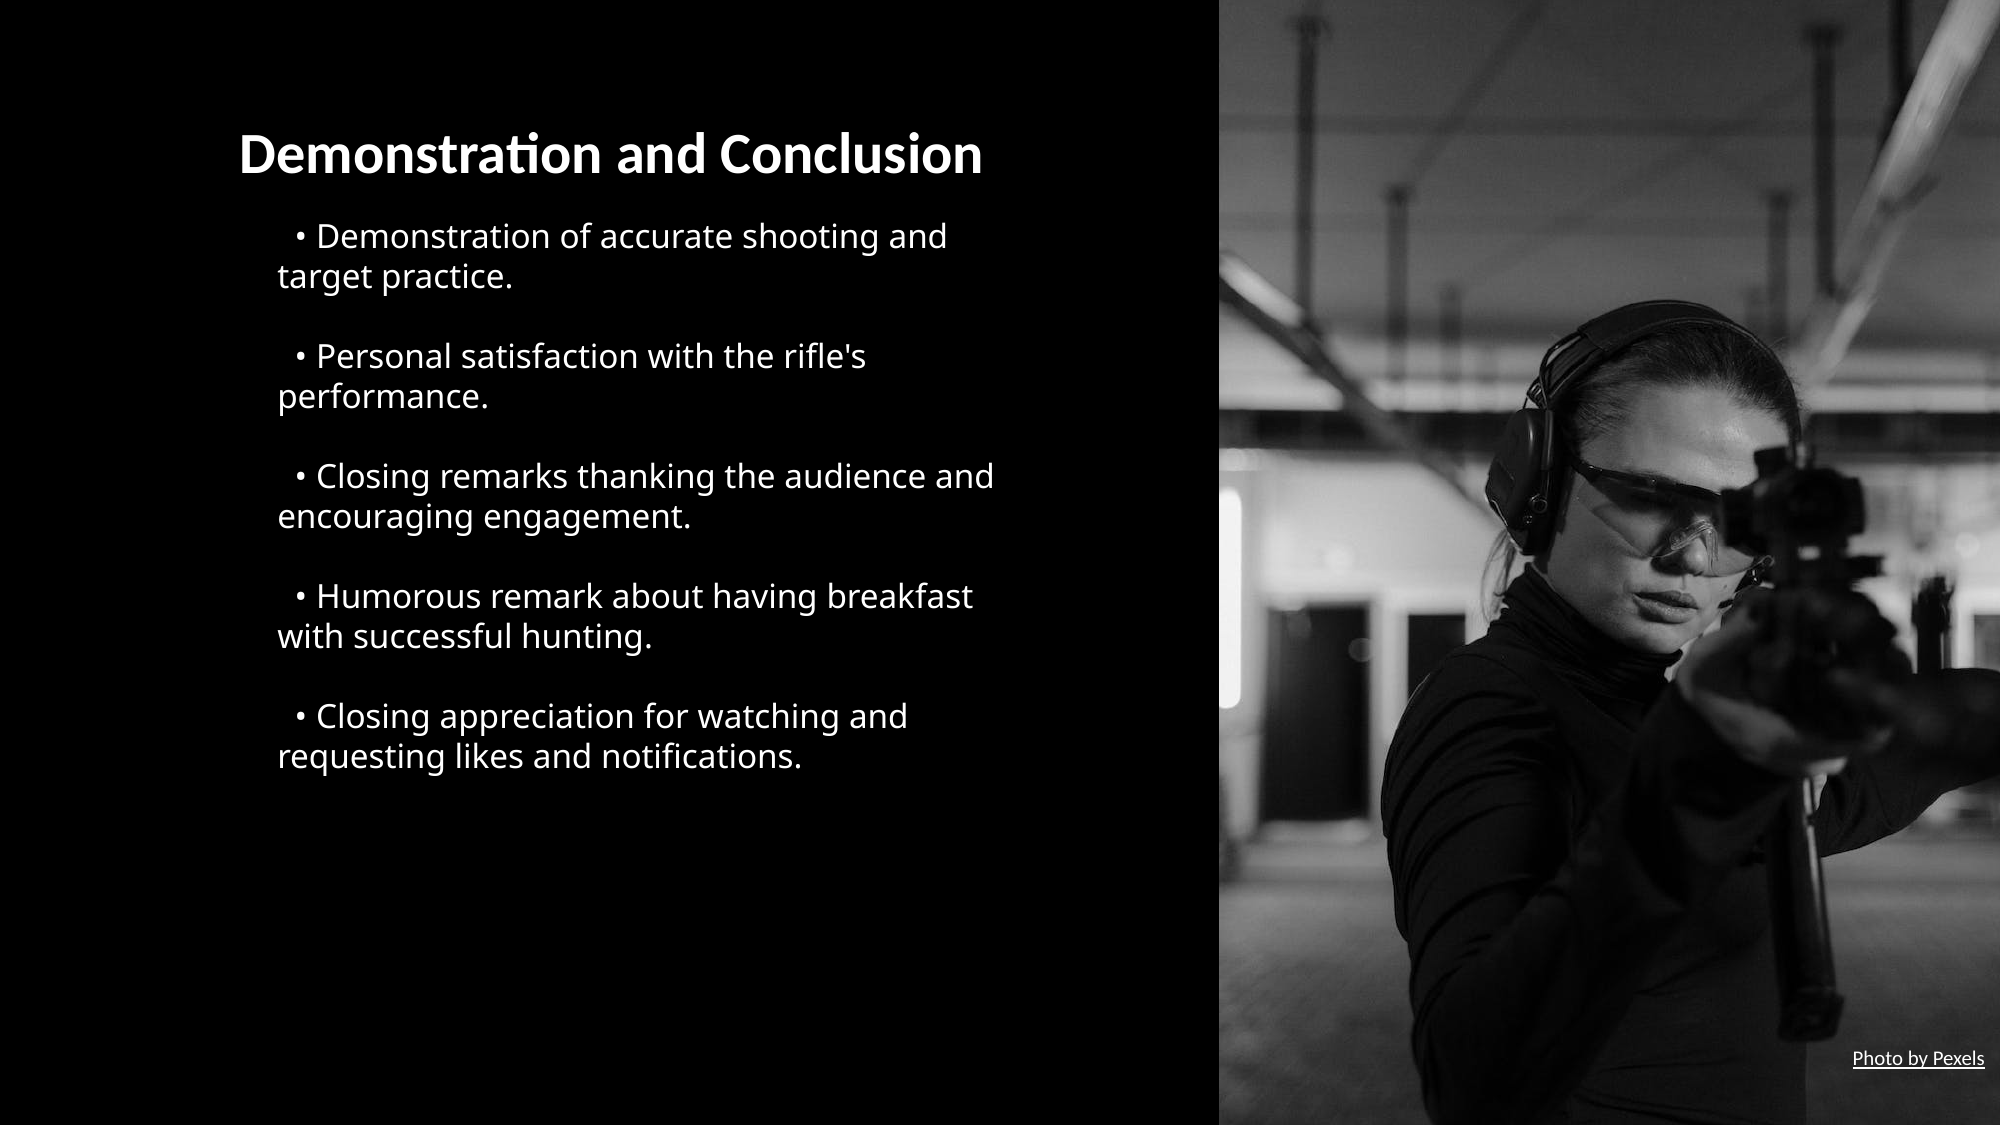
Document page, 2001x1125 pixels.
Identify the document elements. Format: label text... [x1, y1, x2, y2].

text_box • Demonstration of accurate shooting and target practice. [262, 217, 1013, 293]
text_box Demonstration and Conclusion [225, 112, 1219, 188]
text_box • Personal satisfaction with the rifle's performance. [262, 337, 1013, 413]
text_box • Closing appreciation for watching and requesting likes and notifications. [262, 697, 1013, 773]
text_box • Humorous remark about having breakfast with successful hunting. [262, 577, 1013, 653]
picture [1219, 0, 2000, 1125]
text_box • Closing remarks thanking the audience and encouraging engagement. [262, 457, 1013, 533]
